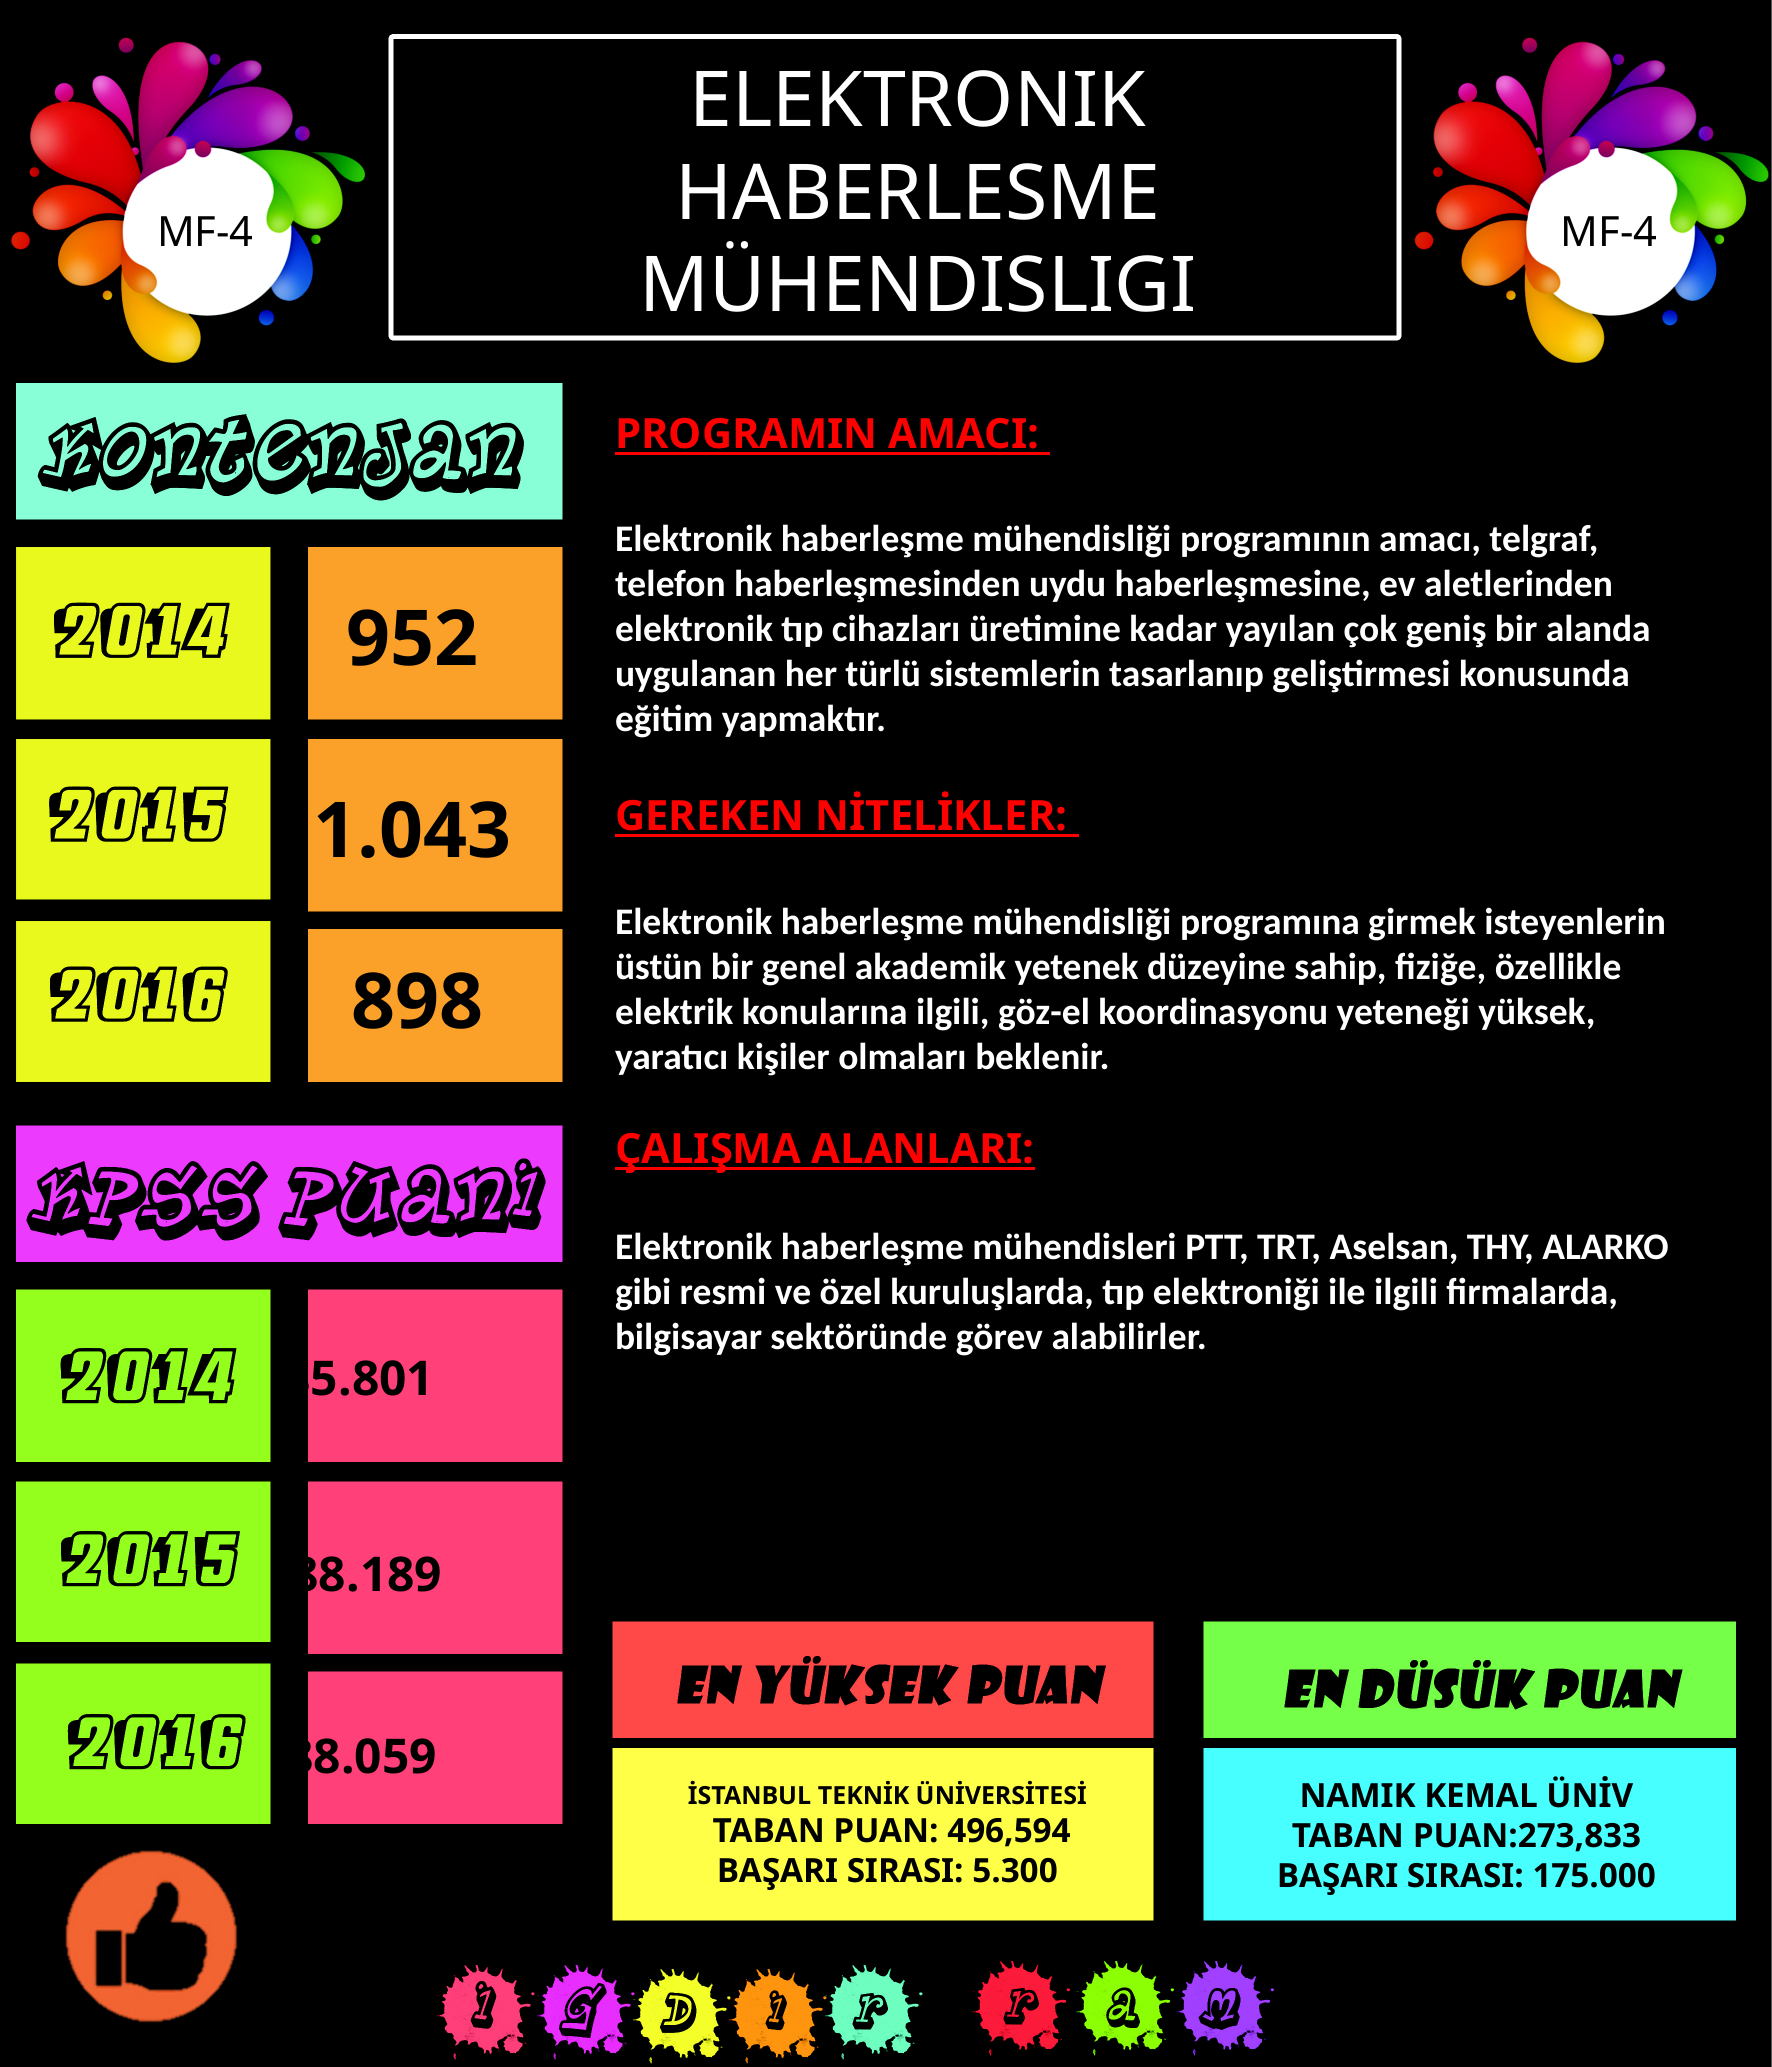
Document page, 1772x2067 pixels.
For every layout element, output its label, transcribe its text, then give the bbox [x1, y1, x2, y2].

text_box 952 [331, 581, 494, 689]
text_box ELEKTRONIK HABERLESME MÜHENDISLIGI [474, 42, 1362, 335]
text_box MF-4 [1545, 197, 1753, 313]
text_box 898 [336, 944, 499, 1052]
text_box NAMIK KEMAL ÜNİV TABAN PUAN:273,833 BAŞARI SIRASI: 175.000 [1181, 1766, 1753, 1902]
text_box 1.043 [298, 773, 527, 881]
text_box MF-4 [142, 197, 291, 263]
text_box 85.801 [268, 1340, 450, 1413]
text_box 88.189 [276, 1535, 458, 1609]
picture [0, 0, 1772, 2067]
text_box PROGRAMIN AMACI: Elektronik haberleşme mühendisliği programının amacı, telgraf, telefon haberleşmesinden uydu haberleşmesine, ev aletlerinden elektronik tıp cihazları üretimine kadar yayılan çok geniş bir alanda uygulanan her türlü sistemlerin tasarlanıp geliştirmesi konusunda eğitim yapmaktır. GEREKEN NİTELİKLER: Elektronik haberleşme mühendisliği programına girmek isteyenlerin üstün bir genel akademik yetenek düzeyine sahip, fiziğe, özellikle elektrik konularına ilgili, göz-el koordinasyonu yeteneği yüksek, yaratıcı kişiler olmaları beklenir. ÇALIŞMA ALANLARI: Elektronik haberleşme mühendisleri PTT, TRT, Aselsan, THY, ALARKO gibi resmi ve özel kuruluşlarda, tıp elektroniği ile ilgili firmalarda, bilgisayar sektöründe görev alabilirler. [599, 399, 1690, 1365]
text_box 88.059 [271, 1718, 453, 1791]
text_box İSTANBUL TEKNİK ÜNİVERSİTESİ TABAN PUAN: 496,594 BAŞARI SIRASI: 5.300 [602, 1771, 1174, 1897]
